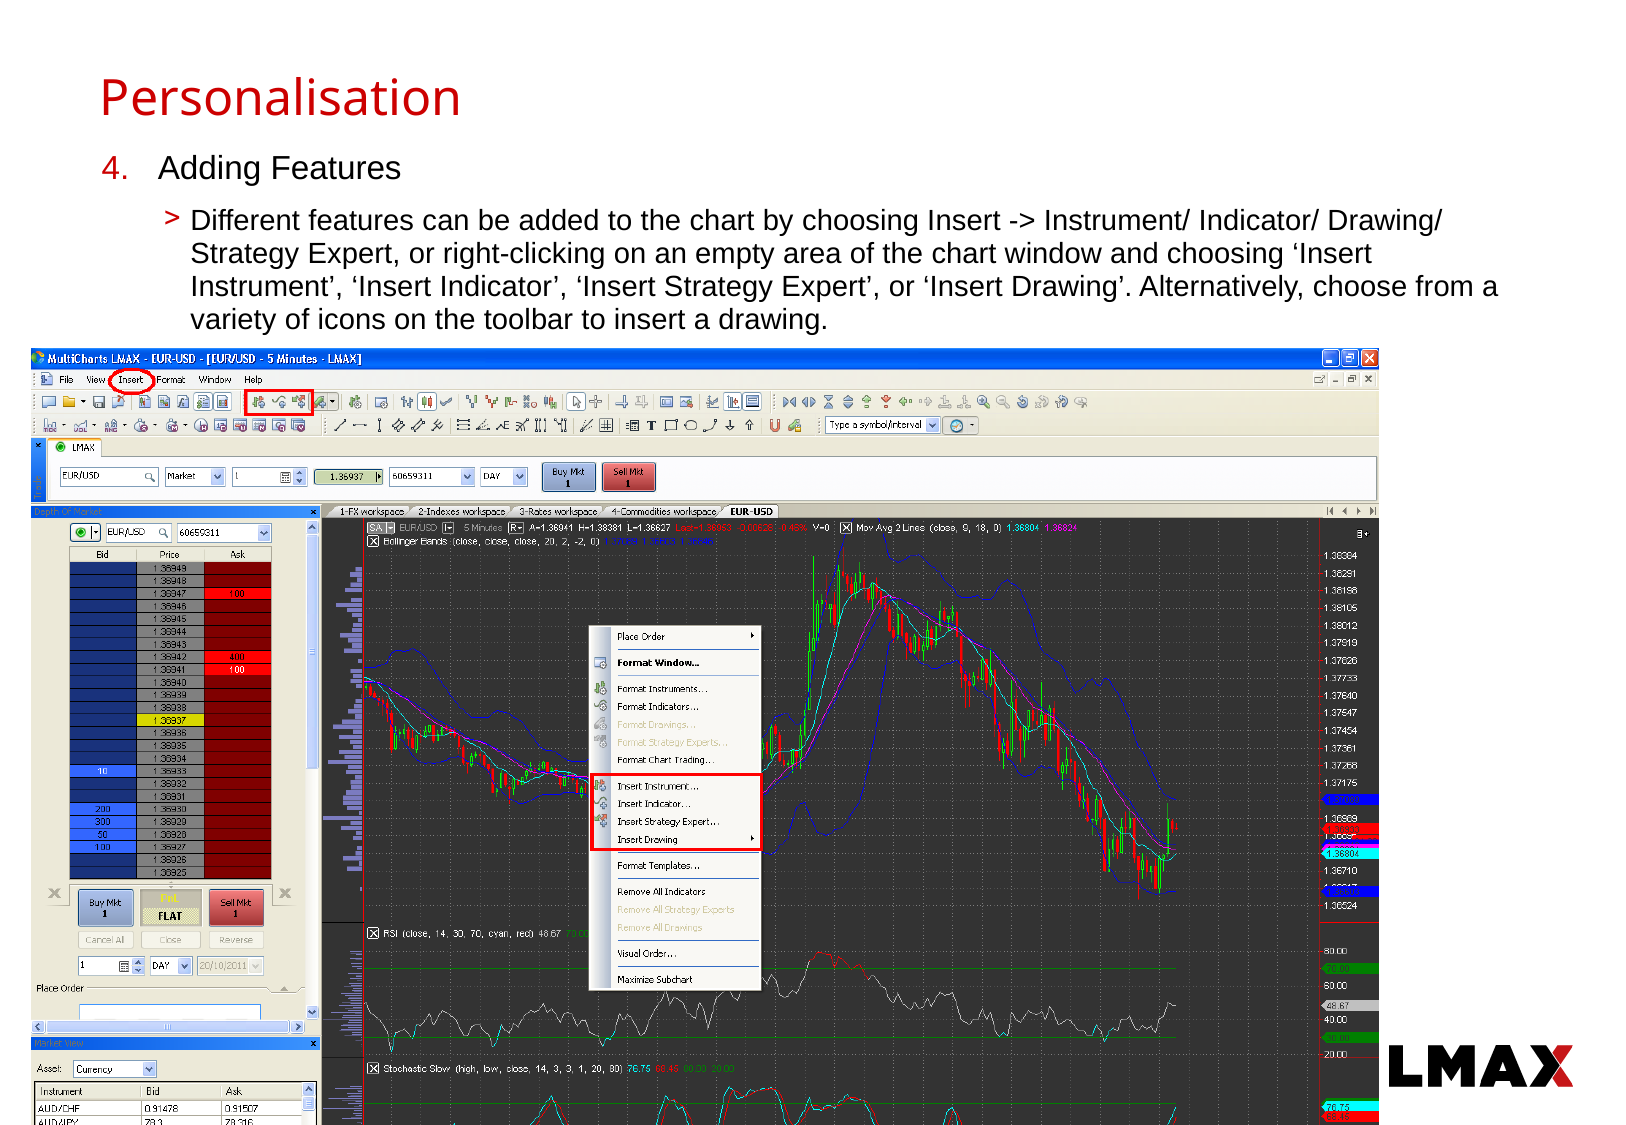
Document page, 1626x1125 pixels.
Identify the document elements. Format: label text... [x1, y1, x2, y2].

picture [30, 348, 1380, 1125]
picture [1389, 1045, 1573, 1087]
title Personalisation [84, 57, 1209, 135]
list Adding Features Different features can be added to the chart by choosing Insert -> Instrument/ Indicator/ Drawing/ Strategy Expert, or right-clicking on an empty area of the chart window and choosing ‘Insert Instrument’, ‘Insert Indicator’, ‘Insert Strategy Expert’, or ‘Insert Drawing’. Alternatively, choose from a variety of icons on the toolbar to insert a drawing. [86, 141, 1539, 366]
